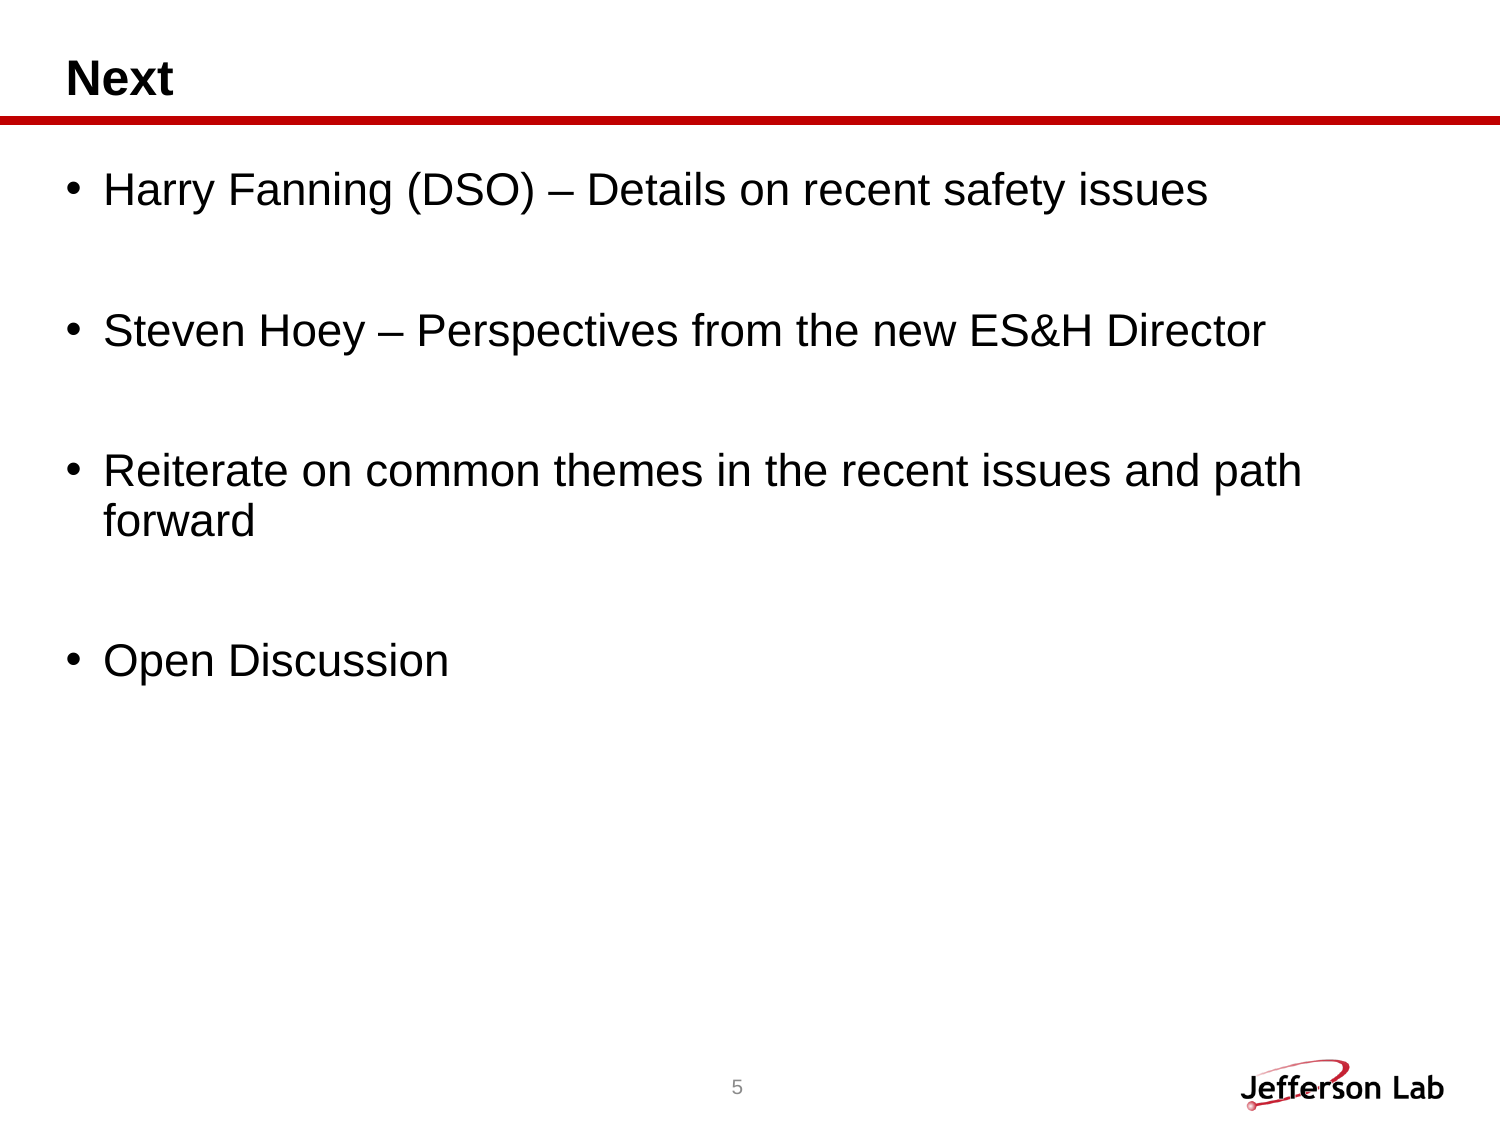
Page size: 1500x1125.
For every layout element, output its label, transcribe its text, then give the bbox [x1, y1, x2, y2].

list Harry Fanning (DSO) – Details on recent safety issues Steven Hoey – Perspectives from the new ES&H Director Reiterate on common themes in the recent issues and path forward Open Discussion [50, 158, 1440, 1042]
slide_number 5 [693, 1060, 782, 1111]
title Next [50, 39, 1440, 120]
picture [1238, 1051, 1457, 1122]
